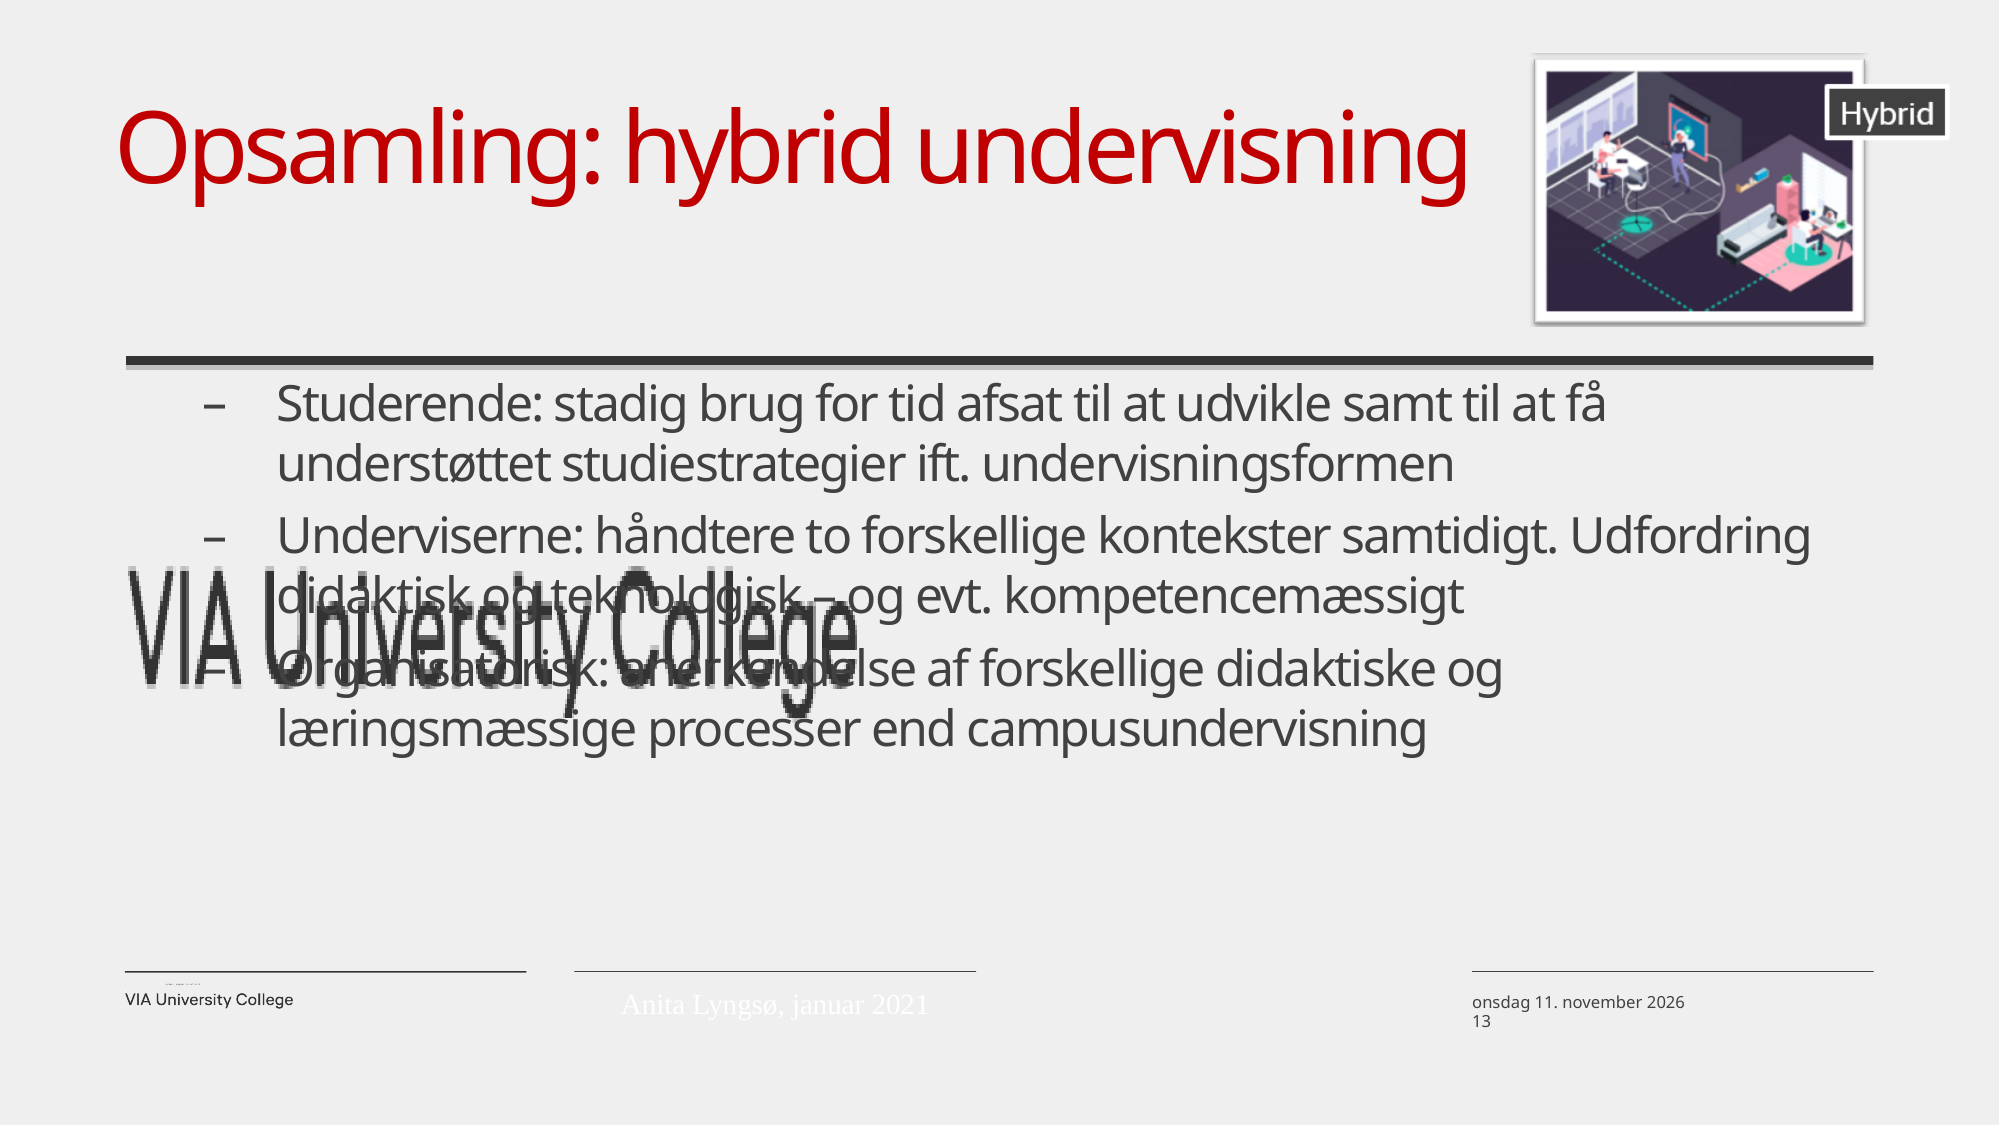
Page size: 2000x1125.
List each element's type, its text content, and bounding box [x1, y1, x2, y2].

slide_number 13 [1472, 972, 1874, 1034]
footer Anita Lyngsø, januar 2021 [574, 971, 977, 1033]
title Opsamling: hybrid undervisning [114, 95, 1523, 292]
picture [1528, 53, 1957, 327]
list For studerende et ‘enten eller’ og for underviserne et ‘både og’. Studerende: stadig brug for tid afsat til at udvikle samt til at få understøttet studiestrategier ift. undervisningsformen Underviserne: håndtere to forskellige kontekster samtidigt. Udfordring didaktisk og teknologisk – og evt. kompetencemæssigt Organisatorisk: anerkendelse af forskellige didaktiske og læringsmæssige processer end campusundervisning [126, 356, 1874, 959]
list Klik for at redigere i master [124, 971, 527, 1033]
